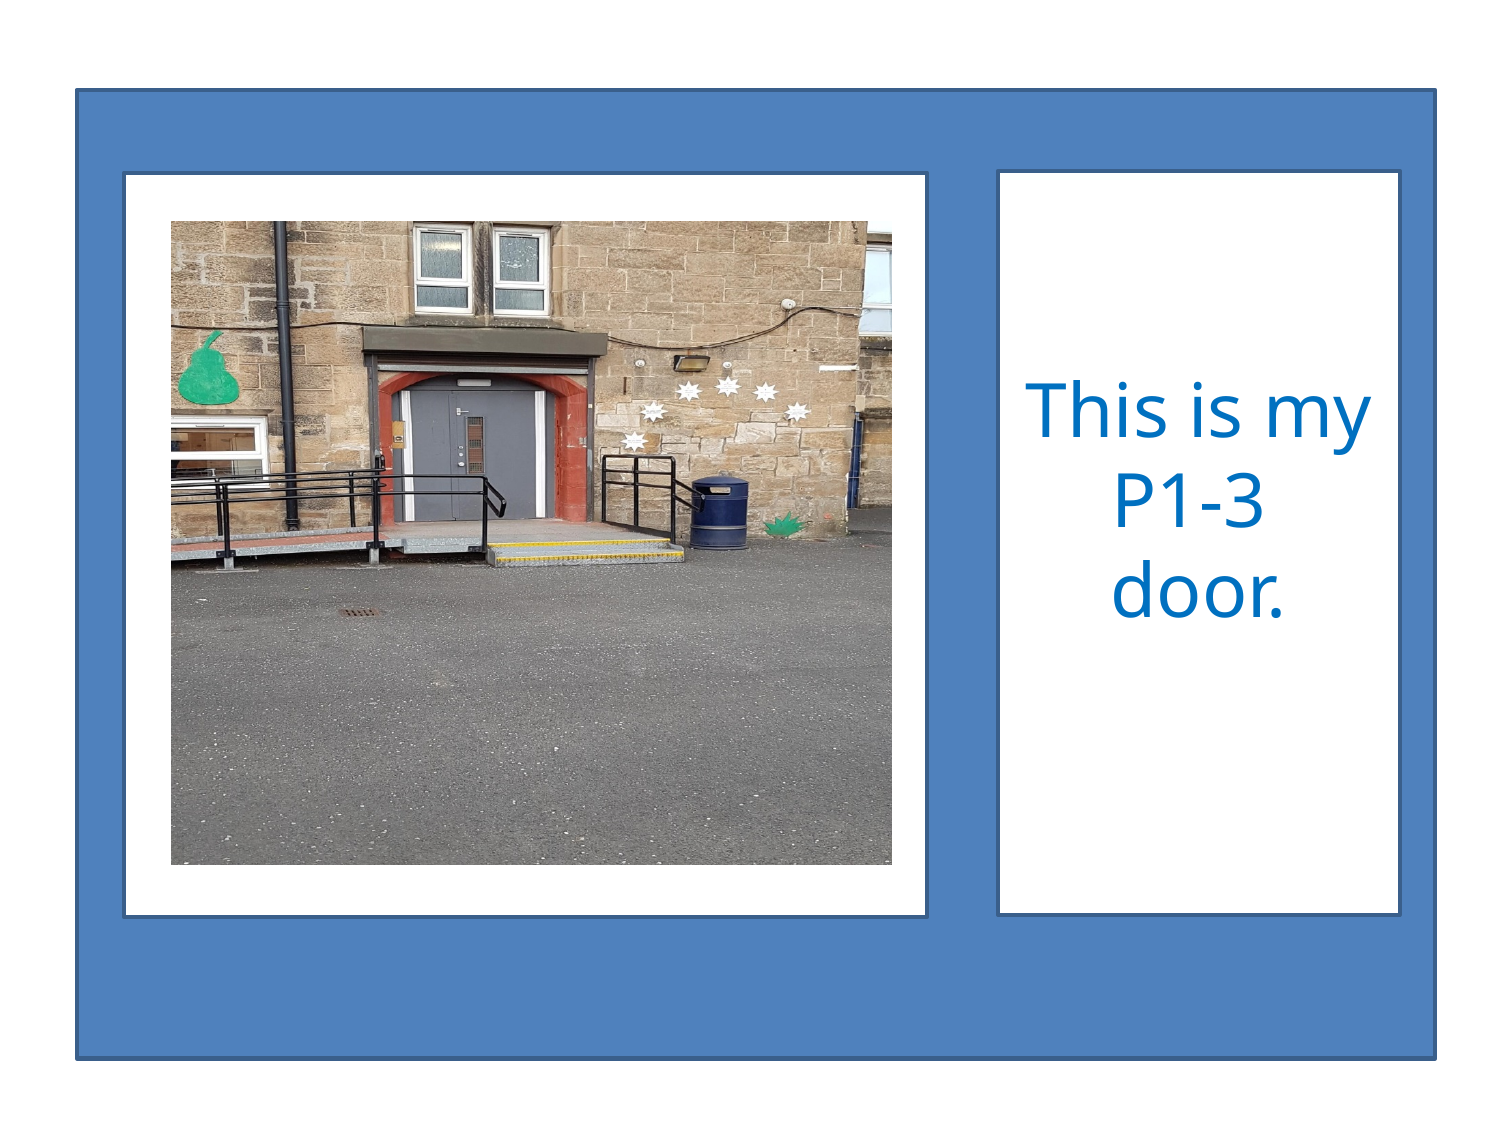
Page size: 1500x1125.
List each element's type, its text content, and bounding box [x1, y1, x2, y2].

picture [170, 220, 892, 865]
text_box This is my P1-3 door. [996, 169, 1402, 917]
text_box [75, 88, 1437, 1061]
text_box [122, 171, 929, 919]
